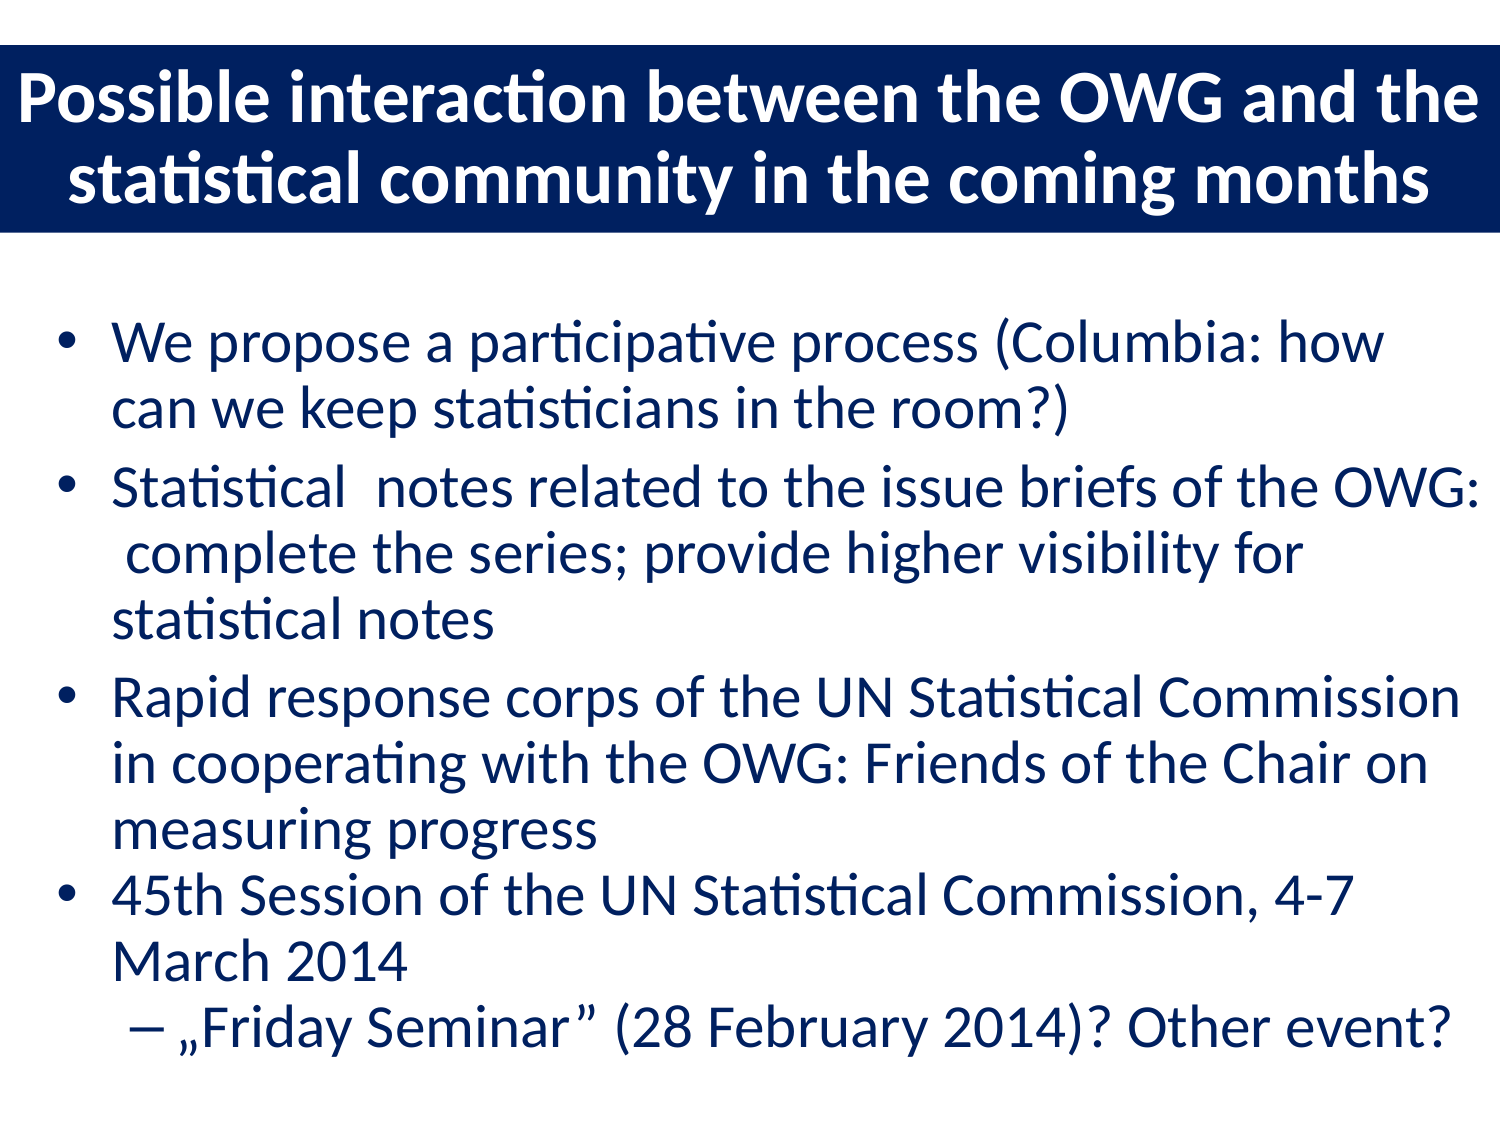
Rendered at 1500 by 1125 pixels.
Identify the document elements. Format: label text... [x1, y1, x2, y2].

list We propose a participative process (Columbia: how can we keep statisticians in the room?) Statistical notes related to the issue briefs of the OWG: complete the series; provide higher visibility for statistical notes Rapid response corps of the UN Statistical Commission in cooperating with the OWG: Friends of the Chair on measuring progress 45th Session of the UN Statistical Commission, 4-7 March 2014 „Friday Seminar” (28 February 2014)? Other event? [41, 302, 1500, 1083]
title Possible interaction between the OWG and the statistical community in the coming months [0, 45, 1500, 233]
